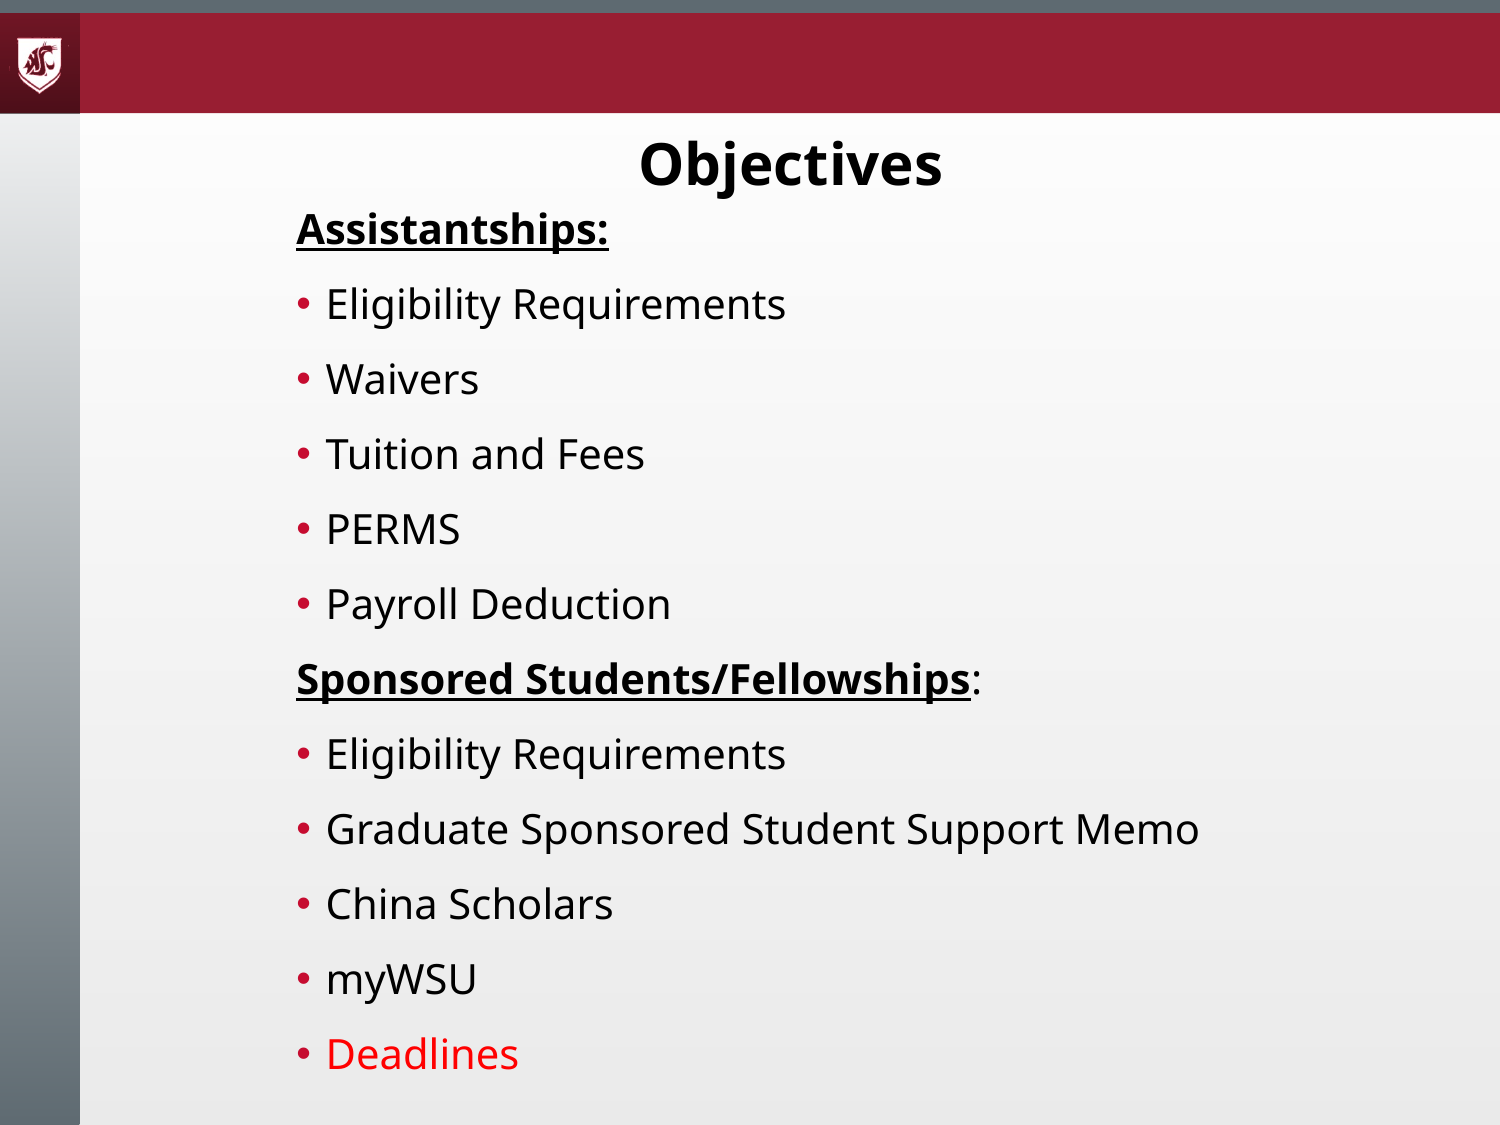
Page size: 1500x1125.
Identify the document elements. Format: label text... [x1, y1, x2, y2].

list Assistantships: Eligibility Requirements Waivers Tuition and Fees PERMS Payroll Deduction Sponsored Students/Fellowships: Eligibility Requirements Graduate Sponsored Student Support Memo China Scholars myWSU Deadlines [82, 195, 1388, 1092]
title Objectives [82, 72, 1500, 206]
picture [9, 27, 69, 100]
